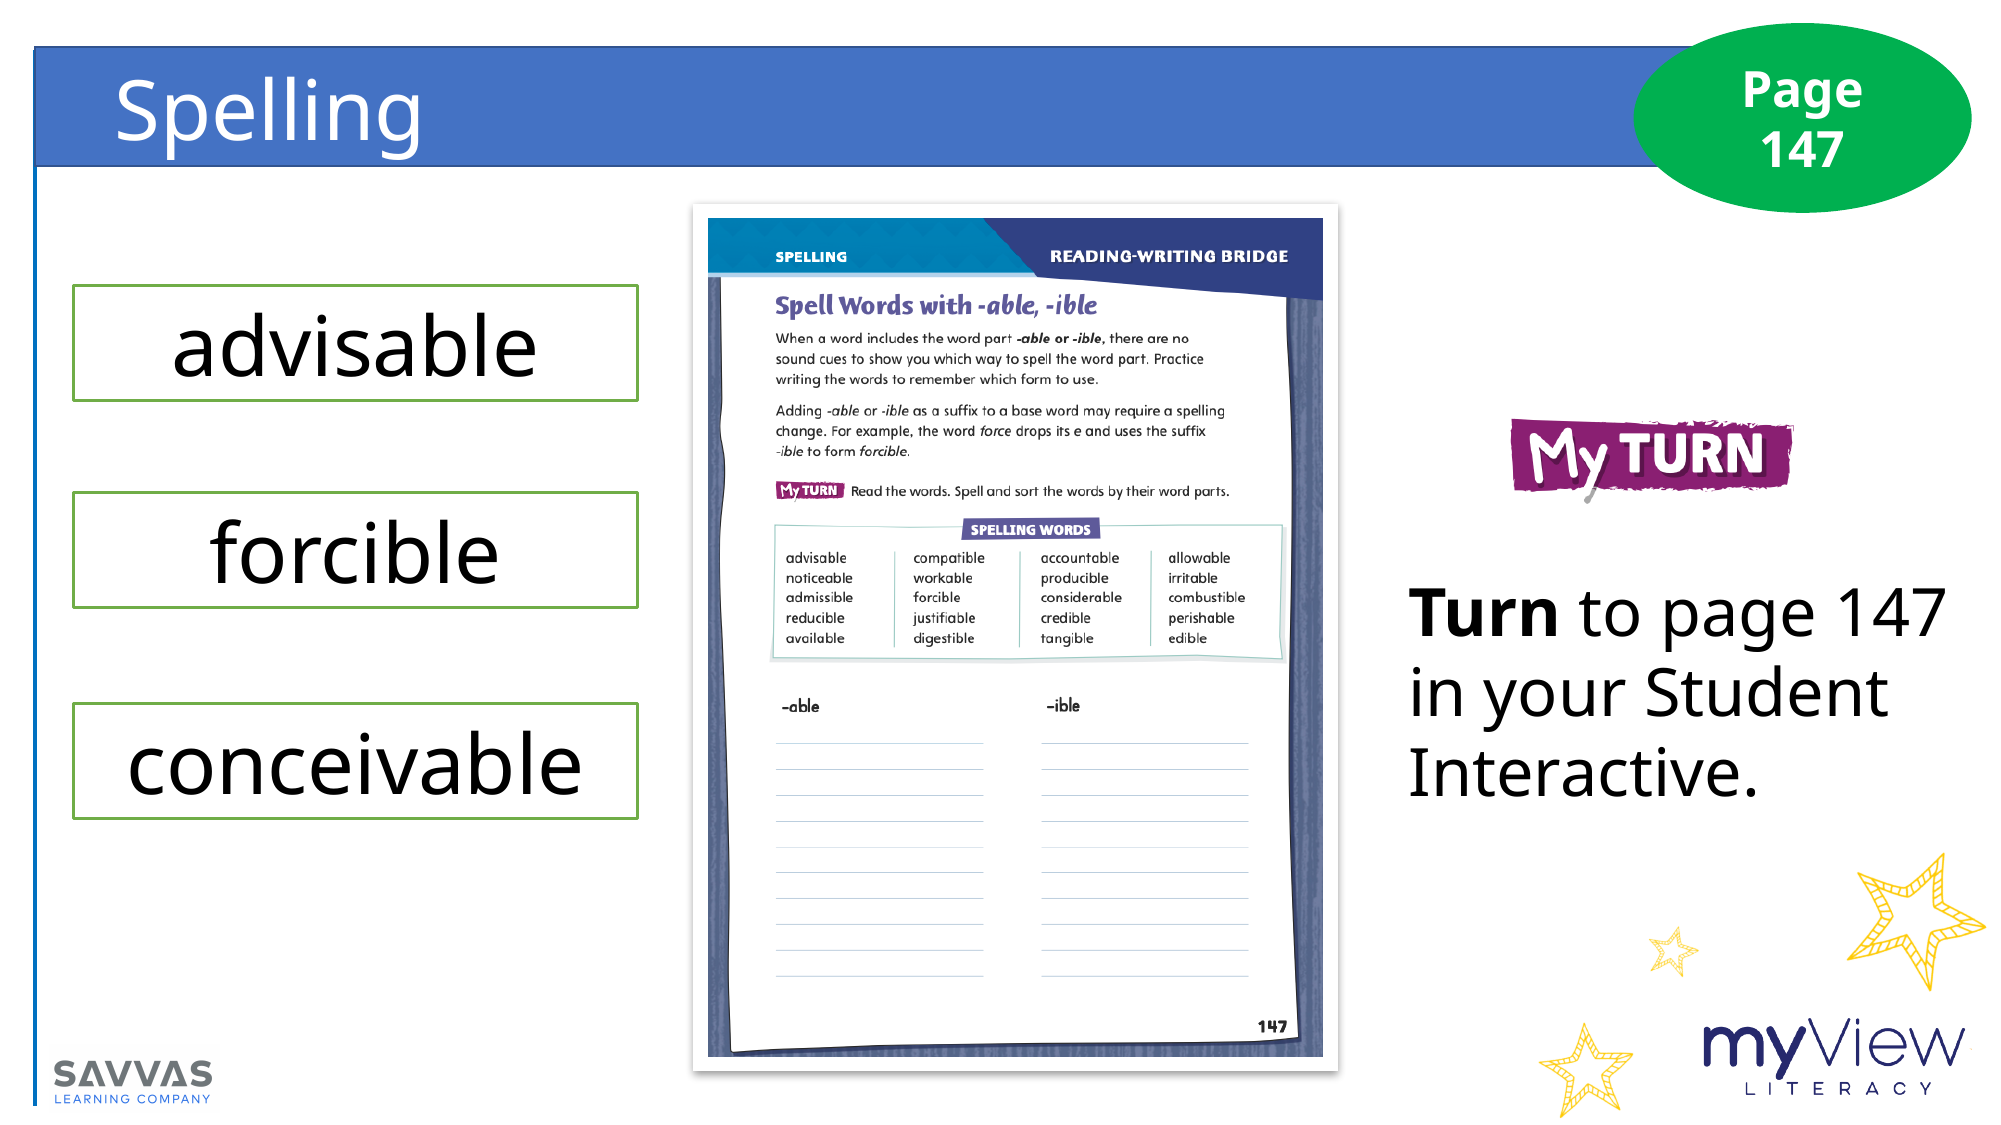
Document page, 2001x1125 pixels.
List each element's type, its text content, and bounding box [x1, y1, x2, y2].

text_box advisable [73, 285, 638, 401]
picture [796, 253, 801, 261]
picture [777, 253, 783, 261]
picture [838, 253, 846, 261]
picture [827, 253, 834, 261]
picture [48, 1043, 220, 1113]
picture [707, 218, 1324, 1057]
text_box Page 147 [1633, 23, 1972, 213]
picture [1509, 818, 2000, 1125]
text_box Turn to page 147 in your Student Interactive. [1393, 562, 1966, 818]
text_box Spelling [34, 46, 1690, 167]
picture [1479, 394, 1812, 511]
picture [786, 253, 793, 261]
text_box forcible [73, 492, 638, 608]
picture [805, 253, 810, 261]
picture [813, 253, 823, 261]
text_box conceivable [73, 703, 638, 819]
